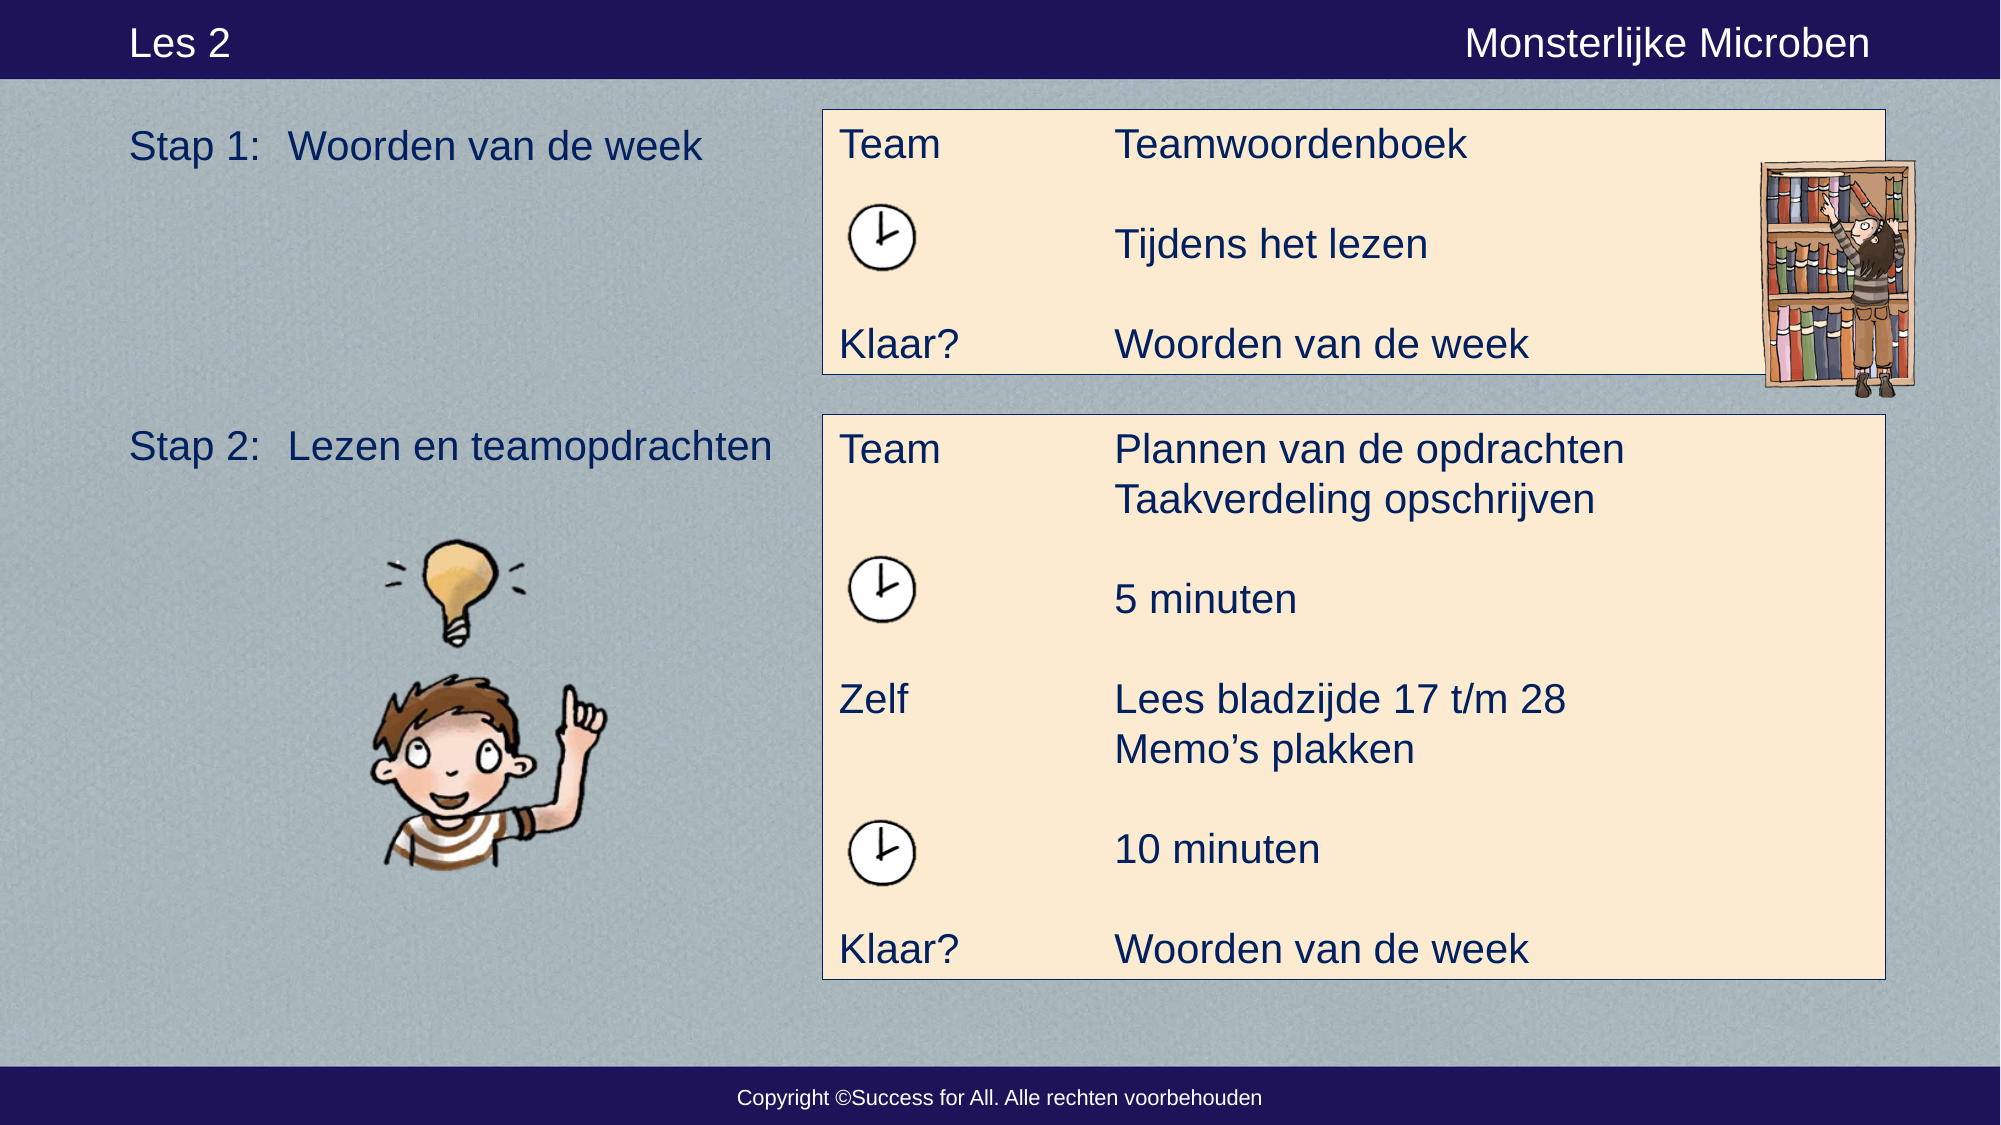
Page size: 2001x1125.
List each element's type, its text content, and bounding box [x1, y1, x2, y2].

text_box Copyright ©Success for All. Alle rechten voorbehouden [0, 1076, 2000, 1125]
text_box Les 2 [114, 8, 354, 73]
text_box Monsterlijke Microben [999, 8, 1886, 73]
picture [0, 0, 2001, 1125]
text_box Team Teamwoordenboek Tijdens het lezen Klaar? Woorden van de week [822, 109, 1886, 375]
text_box Stap 1: Woorden van de week Stap 2: Lezen en teamopdrachten [114, 111, 907, 527]
text_box Team Plannen van de opdrachten Taakverdeling opschrijven 5 minuten Zelf Lees bladzijde 17 t/m 28 Memo’s plakken 10 minuten Klaar? Woorden van de week [822, 414, 1886, 980]
